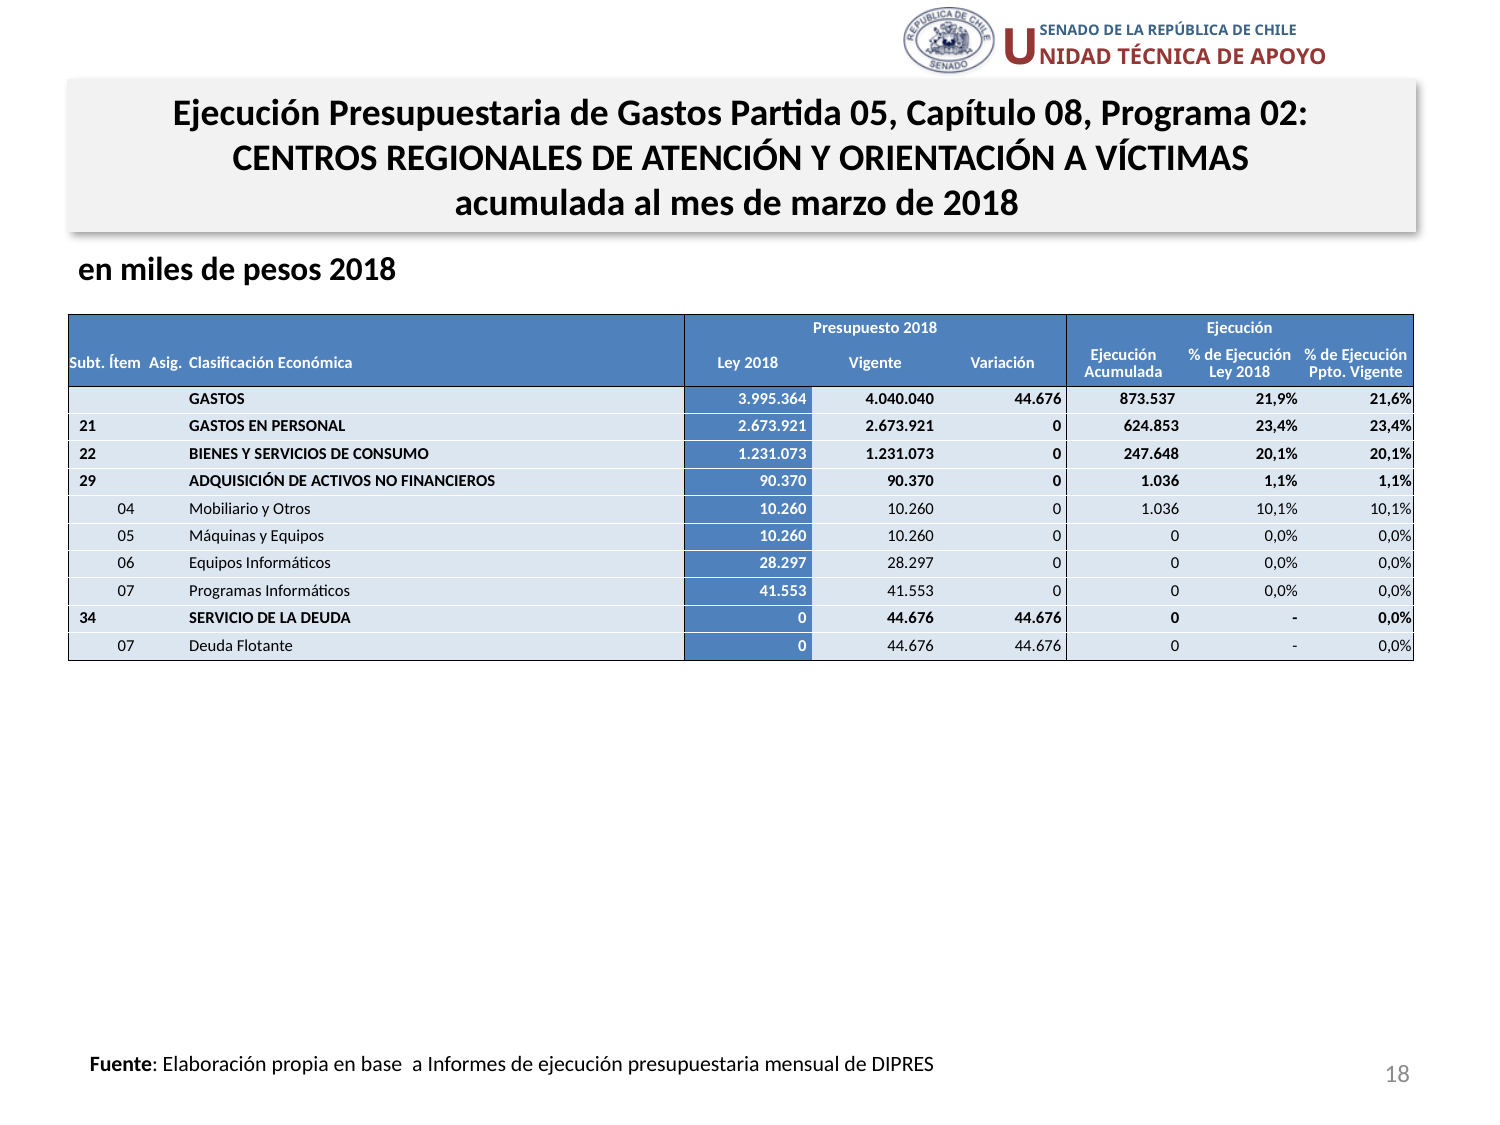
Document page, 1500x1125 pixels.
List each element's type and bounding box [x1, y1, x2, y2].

table_cell [685, 414, 1066, 440]
table_cell [1067, 633, 1413, 660]
table_cell [1067, 469, 1413, 495]
table_cell [685, 606, 1066, 632]
table_cell [685, 469, 1066, 495]
text_box [63, 239, 1414, 315]
table_cell [1067, 342, 1413, 386]
table_header [69, 315, 684, 342]
table_cell [685, 441, 1066, 468]
table_cell [685, 524, 1066, 550]
table_cell [685, 342, 1066, 386]
table_cell [1067, 524, 1413, 550]
table_cell [69, 496, 684, 523]
table_cell [685, 551, 1066, 577]
table_header [1067, 315, 1413, 342]
picture [903, 7, 997, 76]
table_cell [69, 387, 684, 413]
table_cell [69, 414, 684, 440]
table_cell [1067, 414, 1413, 440]
table_cell [685, 578, 1066, 605]
table_cell [1067, 551, 1413, 577]
table_cell [685, 387, 1066, 413]
table_cell [1067, 441, 1413, 468]
table_cell [69, 342, 684, 386]
table_cell [1067, 387, 1413, 413]
table_cell [69, 633, 684, 660]
slide_number [1074, 1042, 1425, 1103]
table_cell [1067, 578, 1413, 605]
table_cell [1067, 606, 1413, 632]
table_header [685, 315, 1066, 342]
table_cell [69, 551, 684, 577]
table_cell [69, 524, 684, 550]
table_cell [685, 633, 1066, 660]
table_cell [69, 441, 684, 468]
text_box [67, 79, 1415, 231]
table_cell [685, 496, 1066, 523]
table_cell [1067, 496, 1413, 523]
table_cell [69, 606, 684, 632]
table_cell [69, 578, 684, 605]
table_cell [69, 469, 684, 495]
